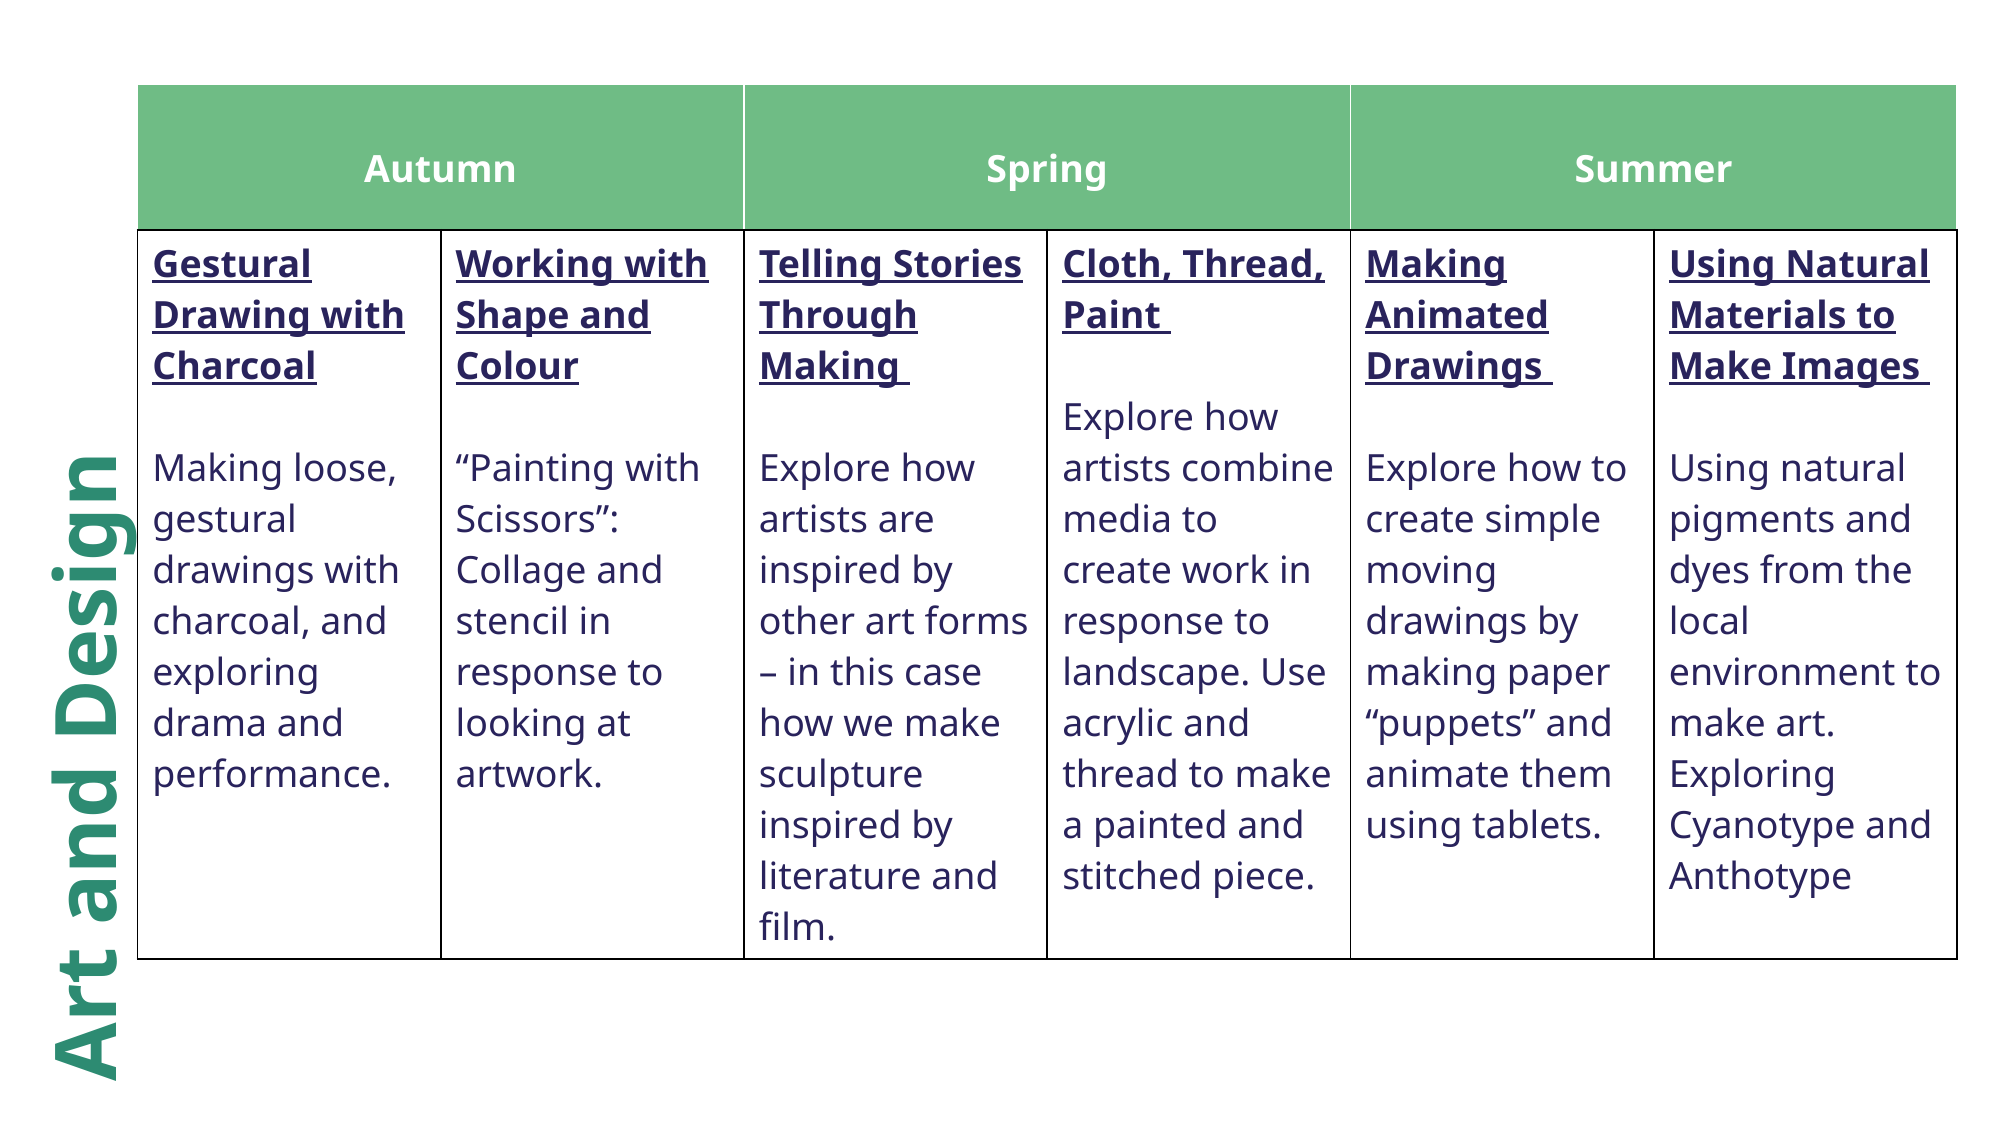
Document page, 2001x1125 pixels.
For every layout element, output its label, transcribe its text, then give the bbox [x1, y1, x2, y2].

text_box Art and Design [24, 334, 146, 1097]
table_header Autumn [138, 85, 743, 229]
table_cell Gestural Drawing with Charcoal Making loose, gestural drawings with charcoal, and exploring drama and performance. [138, 231, 440, 958]
table_cell Making Animated Drawings Explore how to create simple moving drawings by making paper “puppets” and animate them using tablets. [1351, 231, 1653, 958]
table_cell Using Natural Materials to Make Images Using natural pigments and dyes from the local environment to make art. Exploring Cyanotype and Anthotype [1655, 231, 1956, 958]
table_cell Working with Shape and Colour “Painting with Scissors”: Collage and stencil in response to looking at artwork. [442, 231, 743, 958]
table_header Spring [745, 85, 1350, 229]
table_cell Cloth, Thread, Paint Explore how artists combine media to create work in response to landscape. Use acrylic and thread to make a painted and stitched piece. [1048, 231, 1350, 958]
table_cell Telling Stories Through Making Explore how artists are inspired by other art forms – in this case how we make sculpture inspired by literature and film. [745, 231, 1046, 958]
table_header Summer [1351, 85, 1956, 229]
